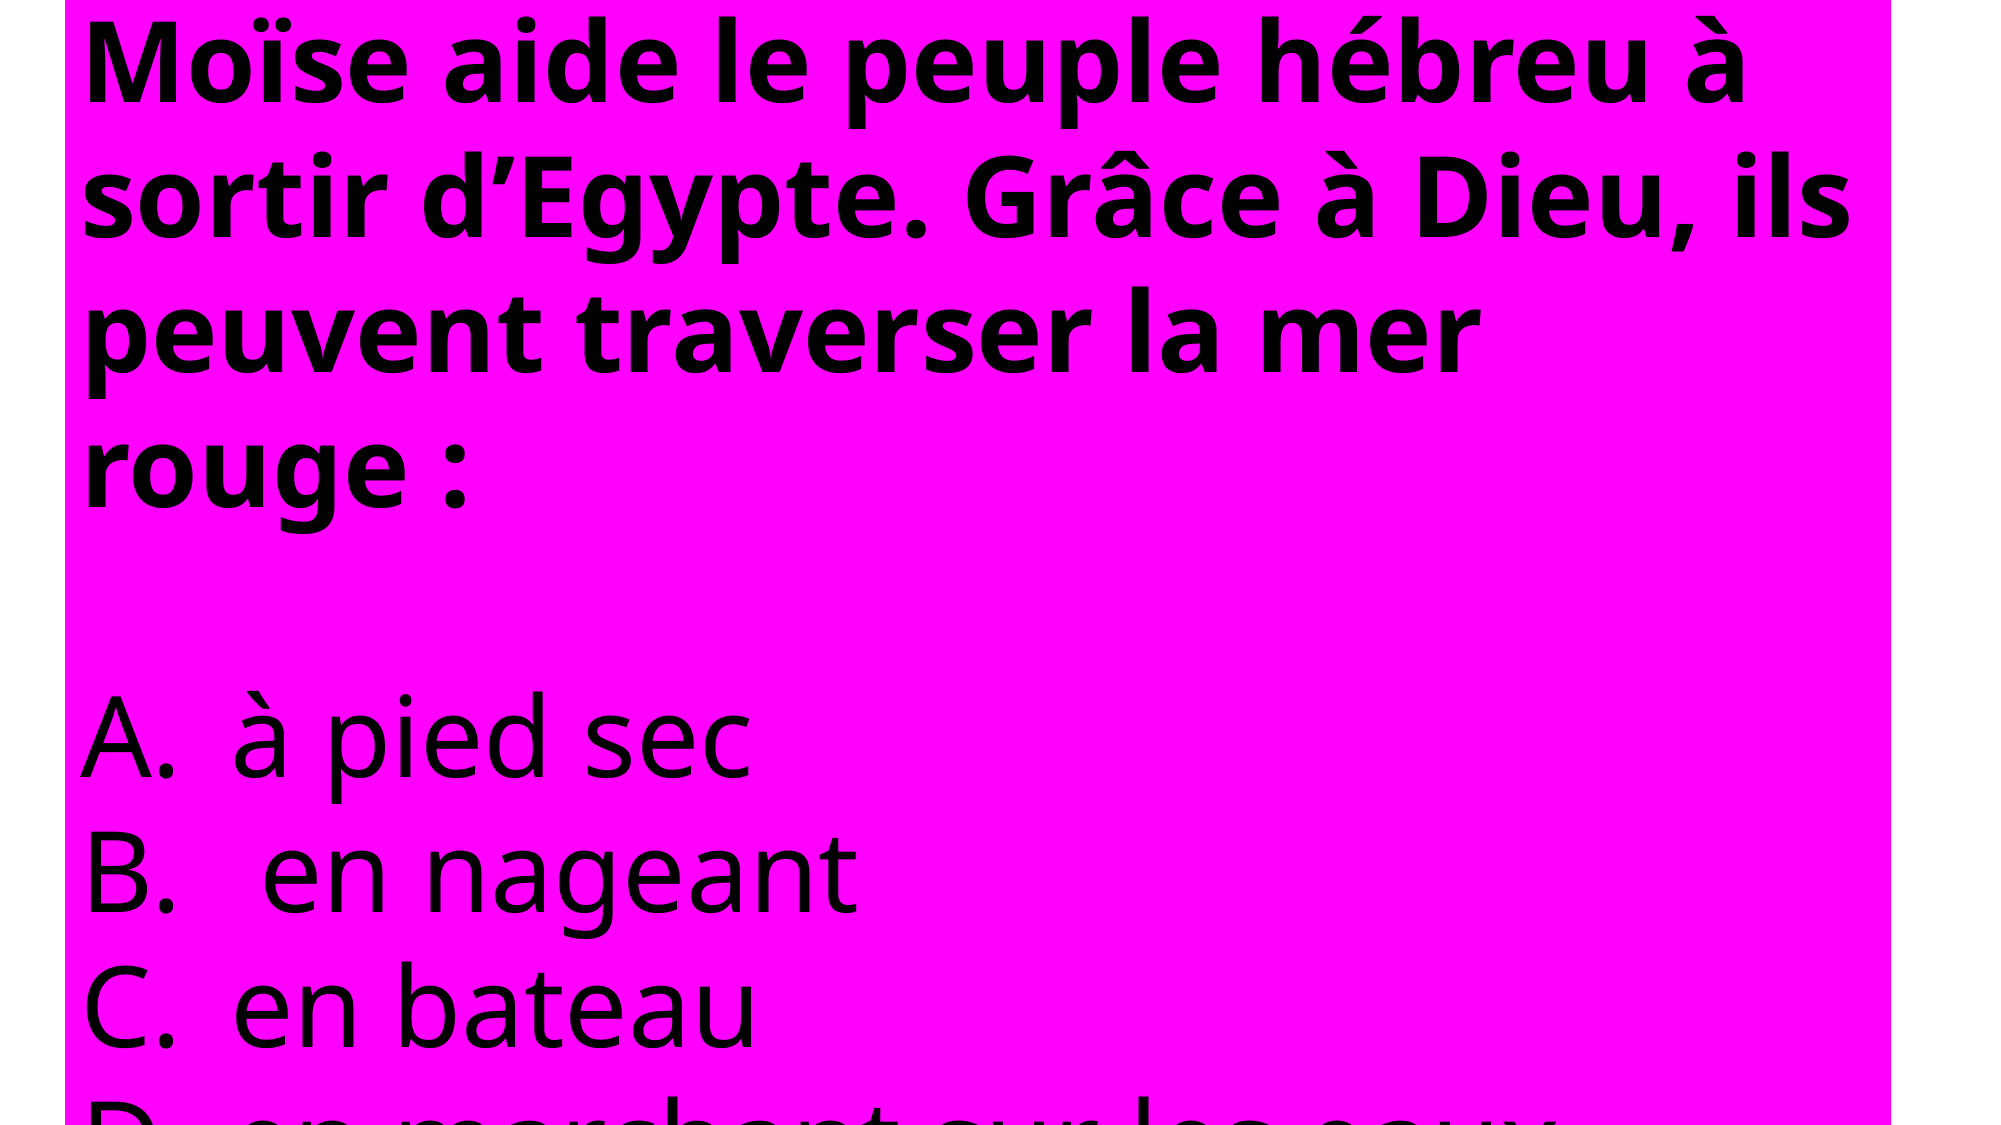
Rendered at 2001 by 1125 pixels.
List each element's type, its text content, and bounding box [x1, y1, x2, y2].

text_box Moïse aide le peuple hébreu à sortir d’Egypte. Grâce à Dieu, ils peuvent traverser la mer rouge : à pied sec en nageant en bateau en marchant sur les eaux [65, 0, 1892, 1125]
